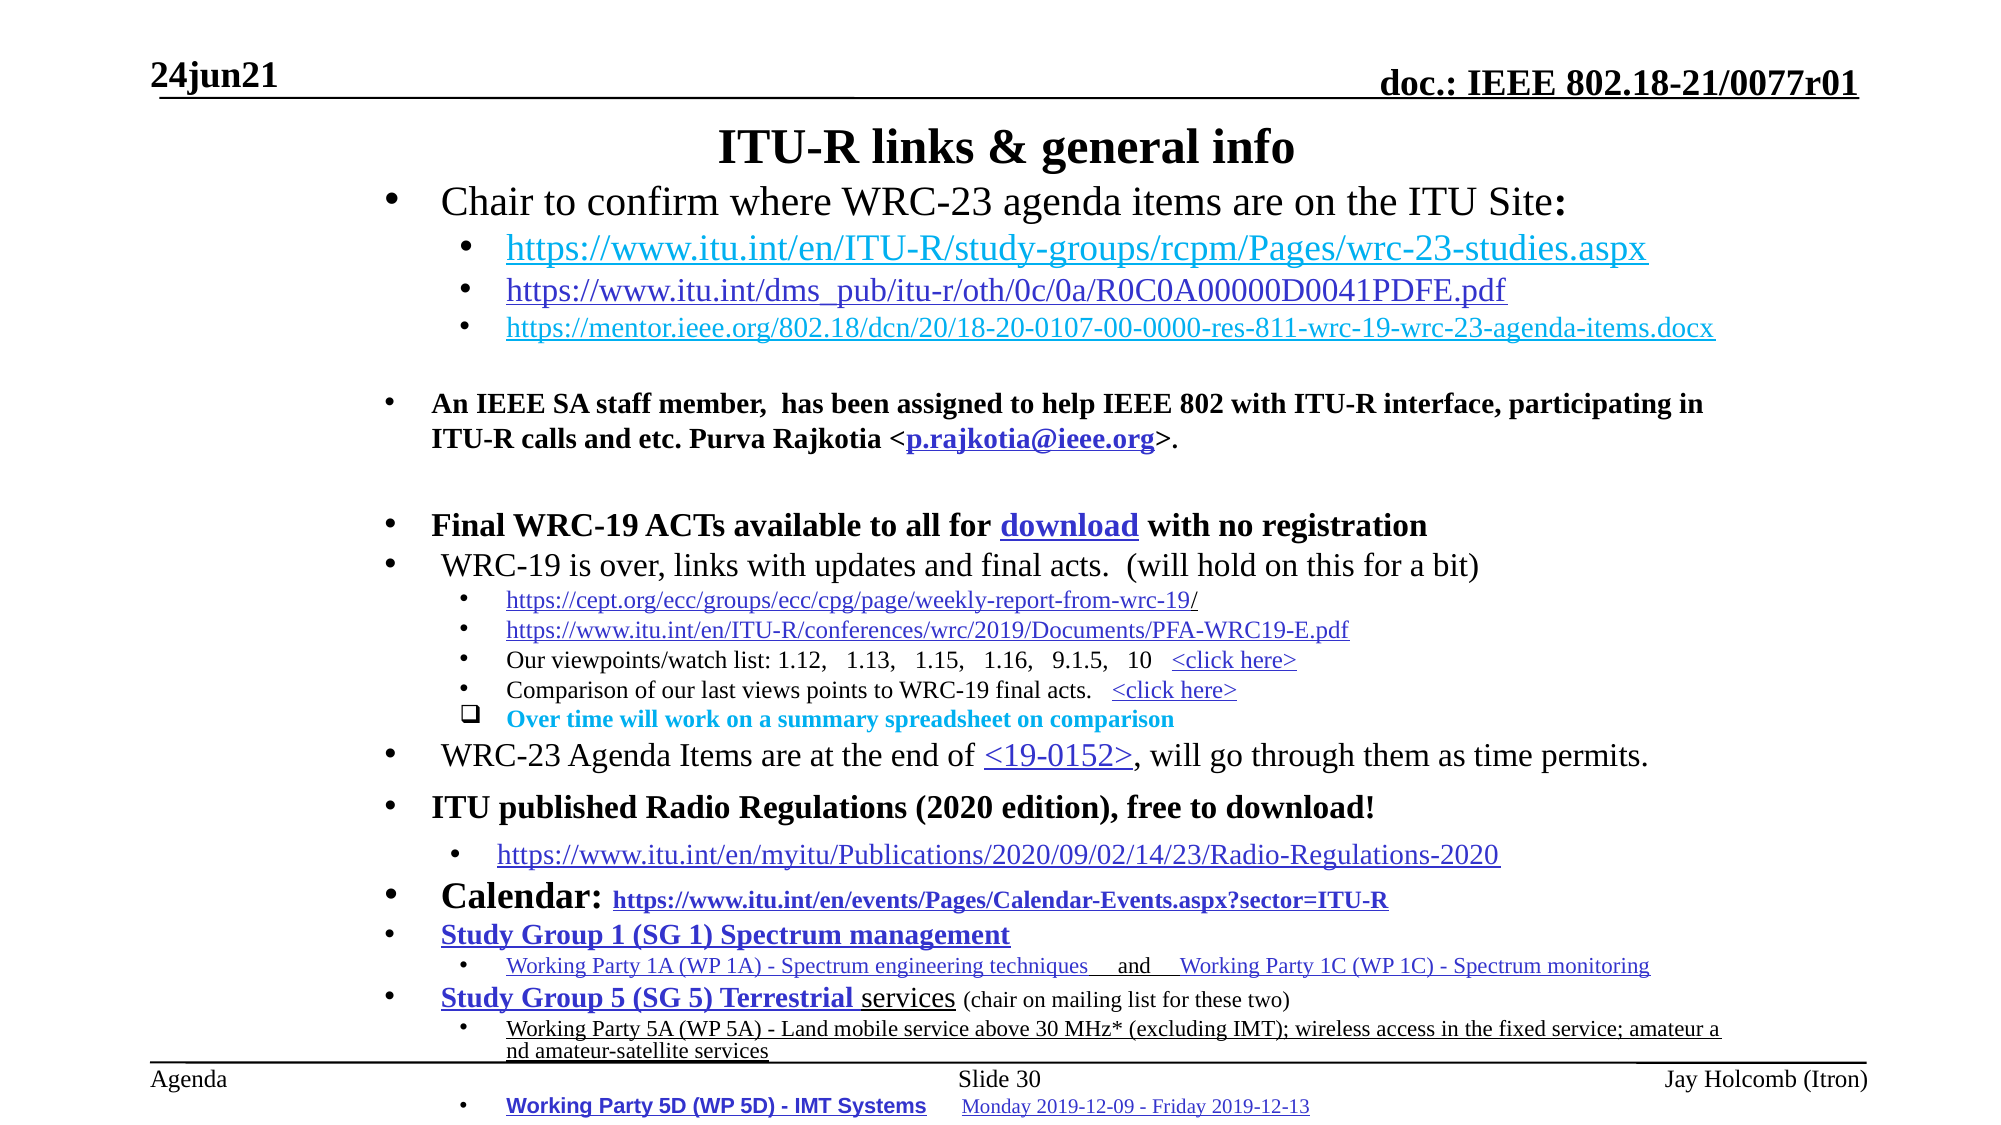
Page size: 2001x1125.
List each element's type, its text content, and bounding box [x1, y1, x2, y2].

title ITU-R links & general info [369, 120, 1645, 165]
slide_number Slide 30 [933, 1061, 1067, 1123]
footer Jay Holcomb (Itron) [1171, 1061, 1869, 1093]
list Chair to confirm where WRC-23 agenda items are on the ITU Site: https://www.itu.int/en/ITU-R/study-groups/rcpm/Pages/wrc-23-studies.aspx https://www.itu.int/dms_pub/itu-r/oth/0c/0a/R0C0A00000D0041PDFE.pdf https://mentor.ieee.org/802.18/dcn/20/18-20-0107-00-0000-res-811-wrc-19-wrc-23-agenda-items.docx An IEEE SA staff member, has been assigned to help IEEE 802 with ITU-R interface, participating in ITU-R calls and etc. Purva Rajkotia <p.rajkotia@ieee.org>. Final WRC-19 ACTs available to all for download with no registration WRC-19 is over, links with updates and final acts. (will hold on this for a bit) https://cept.org/ecc/groups/ecc/cpg/page/weekly-report-from-wrc-19/ https://www.itu.int/en/ITU-R/conferences/wrc/2019/Documents/PFA-WRC19-E.pdf Our viewpoints/watch list: 1.12, 1.13, 1.15, 1.16, 9.1.5, 10 <click here> Comparison of our last views points to WRC-19 final acts. <click here> Over time will work on a summary spreadsheet on comparison WRC-23 Agenda Items are at the end of <19-0152>, will go through them as time permits. ITU published Radio Regulations (2020 edition), free to download! https://www.itu.int/en/myitu/Publications/2020/09/02/14/23/Radio-Regulations-2020 Calendar: https://www.itu.int/en/events/Pages/Calendar-Events.aspx?sector=ITU-R Study Group 1 (SG 1) Spectrum management Working Party 1A (WP 1A) - Spectrum engineering techniques and Working Party 1C (WP 1C) - Spectrum monitoring​​ Study Group 5 (SG 5) Terrestrial services (chair on mailing list for these two) Working Party 5A (WP 5A) - Land mobile service above 30 MHz* (excluding IMT); wireless access in the fixed service; amateur and amateur-satellite services Working Party 5D (WP 5D) - IMT Systems Monday 2019-12-09 - Friday 2019-12-13 [369, 165, 1740, 1063]
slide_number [149, 49, 651, 95]
